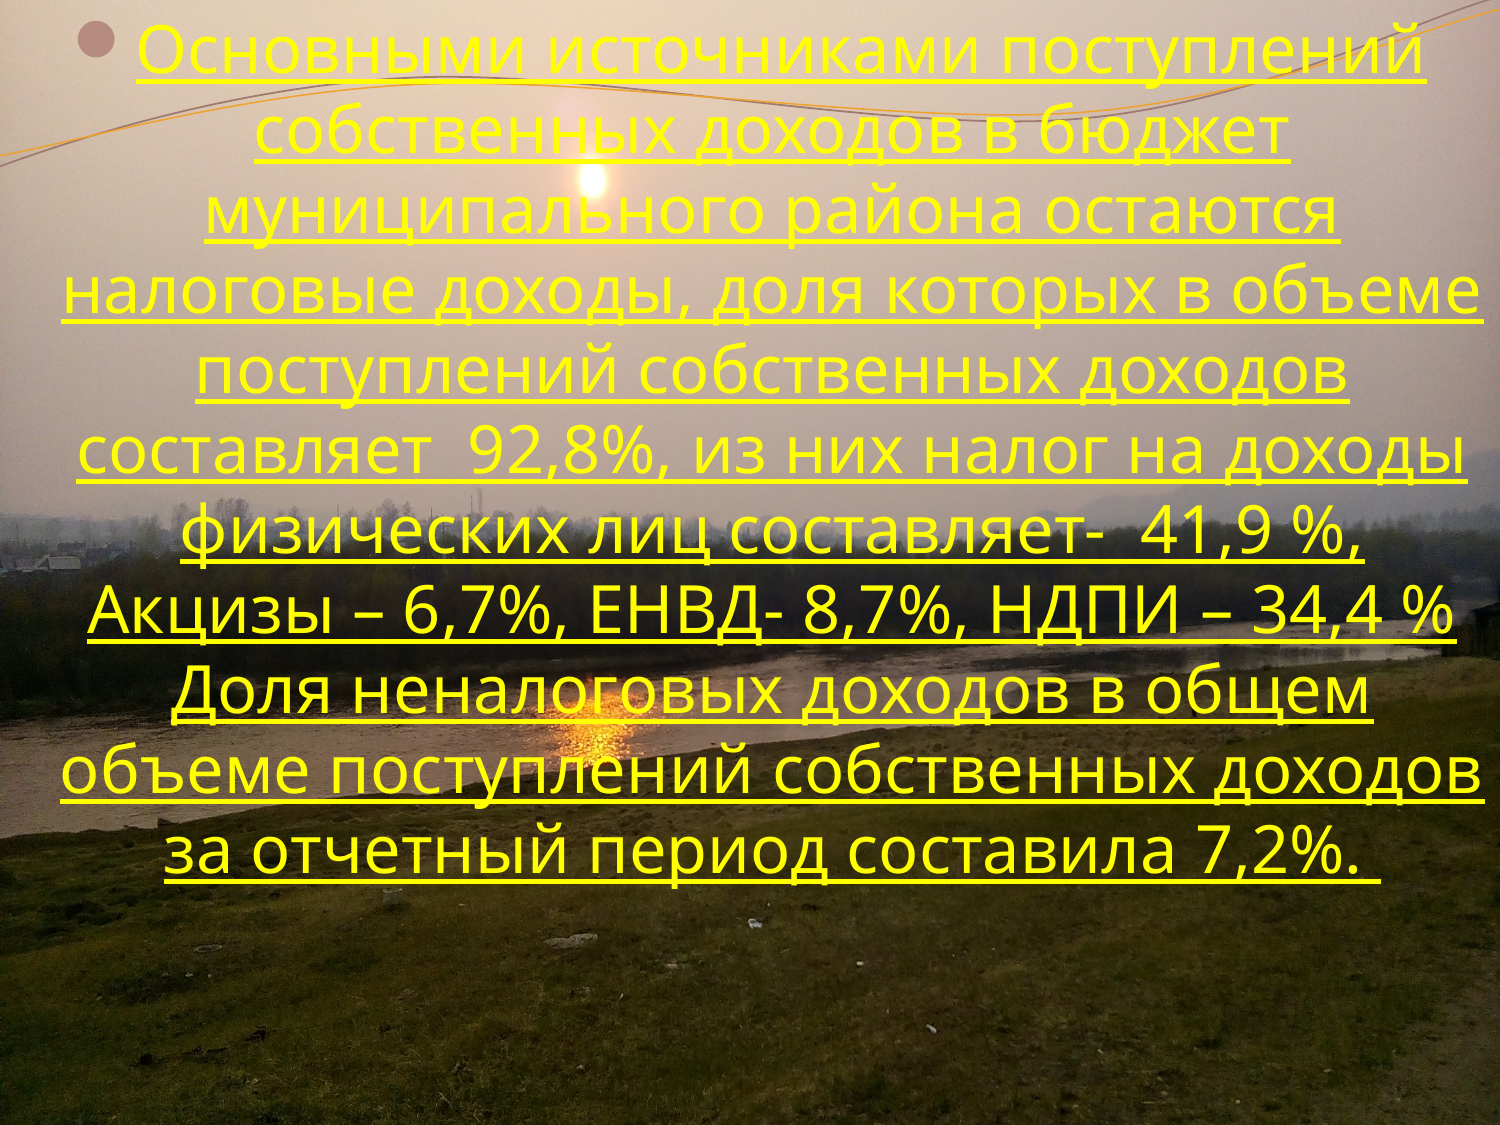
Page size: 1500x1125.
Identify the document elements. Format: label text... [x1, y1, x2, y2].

list Основными источниками поступлений собственных доходов в бюджет муниципального района остаются налоговые доходы, доля которых в объеме поступлений собственных доходов составляет 92,8%, из них налог на доходы физических лиц составляет- 41,9 %, Акцизы – 6,7%, ЕНВД- 8,7%, НДПИ – 34,4 % Доля неналоговых доходов в общем объеме поступлений собственных доходов за отчетный период составила 7,2%. [0, 0, 1500, 1125]
